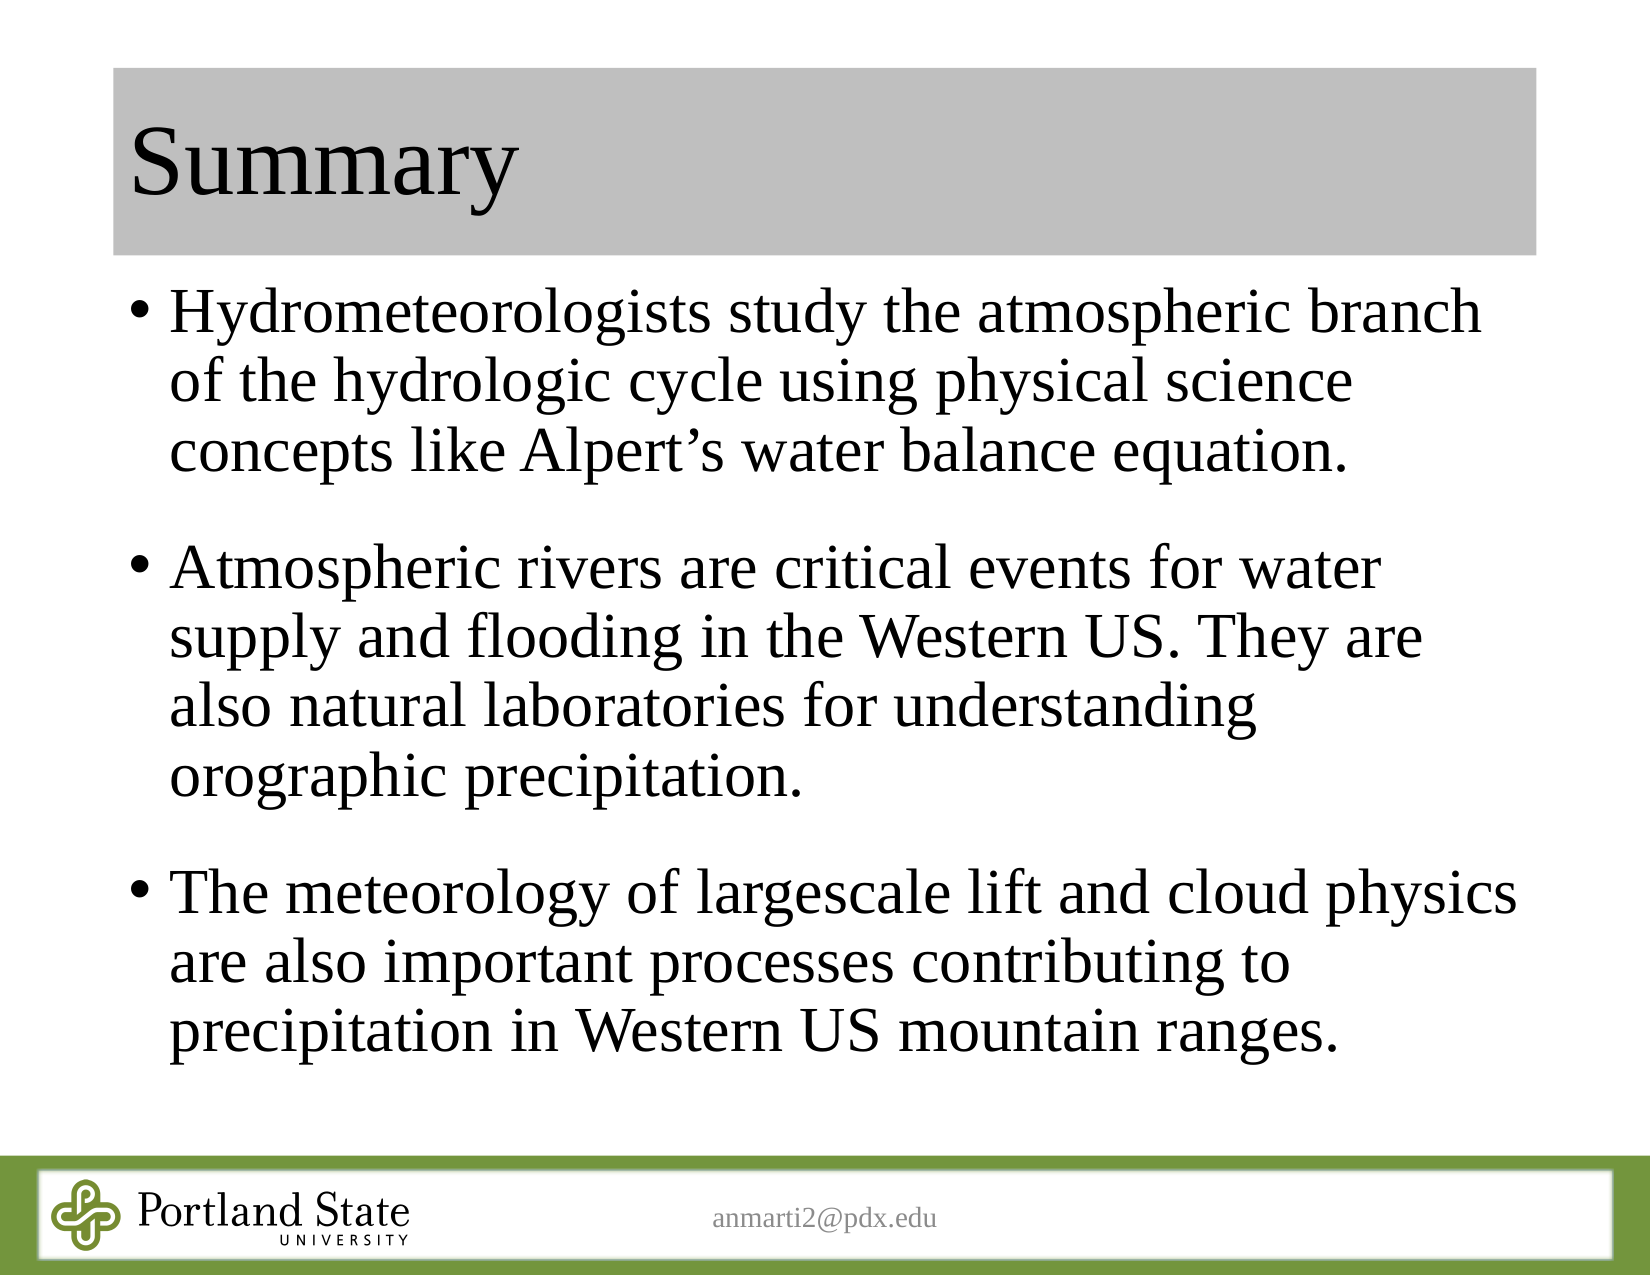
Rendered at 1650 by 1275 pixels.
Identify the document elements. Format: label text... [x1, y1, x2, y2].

picture [50, 1179, 410, 1251]
list Hydrometeorologists study the atmospheric branch of the hydrologic cycle using physical science concepts like Alpert’s water balance equation. Atmospheric rivers are critical events for water supply and flooding in the Western US. They are also natural laboratories for understanding orographic precipitation. The meteorology of largescale lift and cloud physics are also important processes contributing to precipitation in Western US mountain ranges. [113, 269, 1537, 1149]
title Summary [113, 67, 1537, 256]
footer anmarti2@pdx.edu [546, 1181, 1104, 1250]
